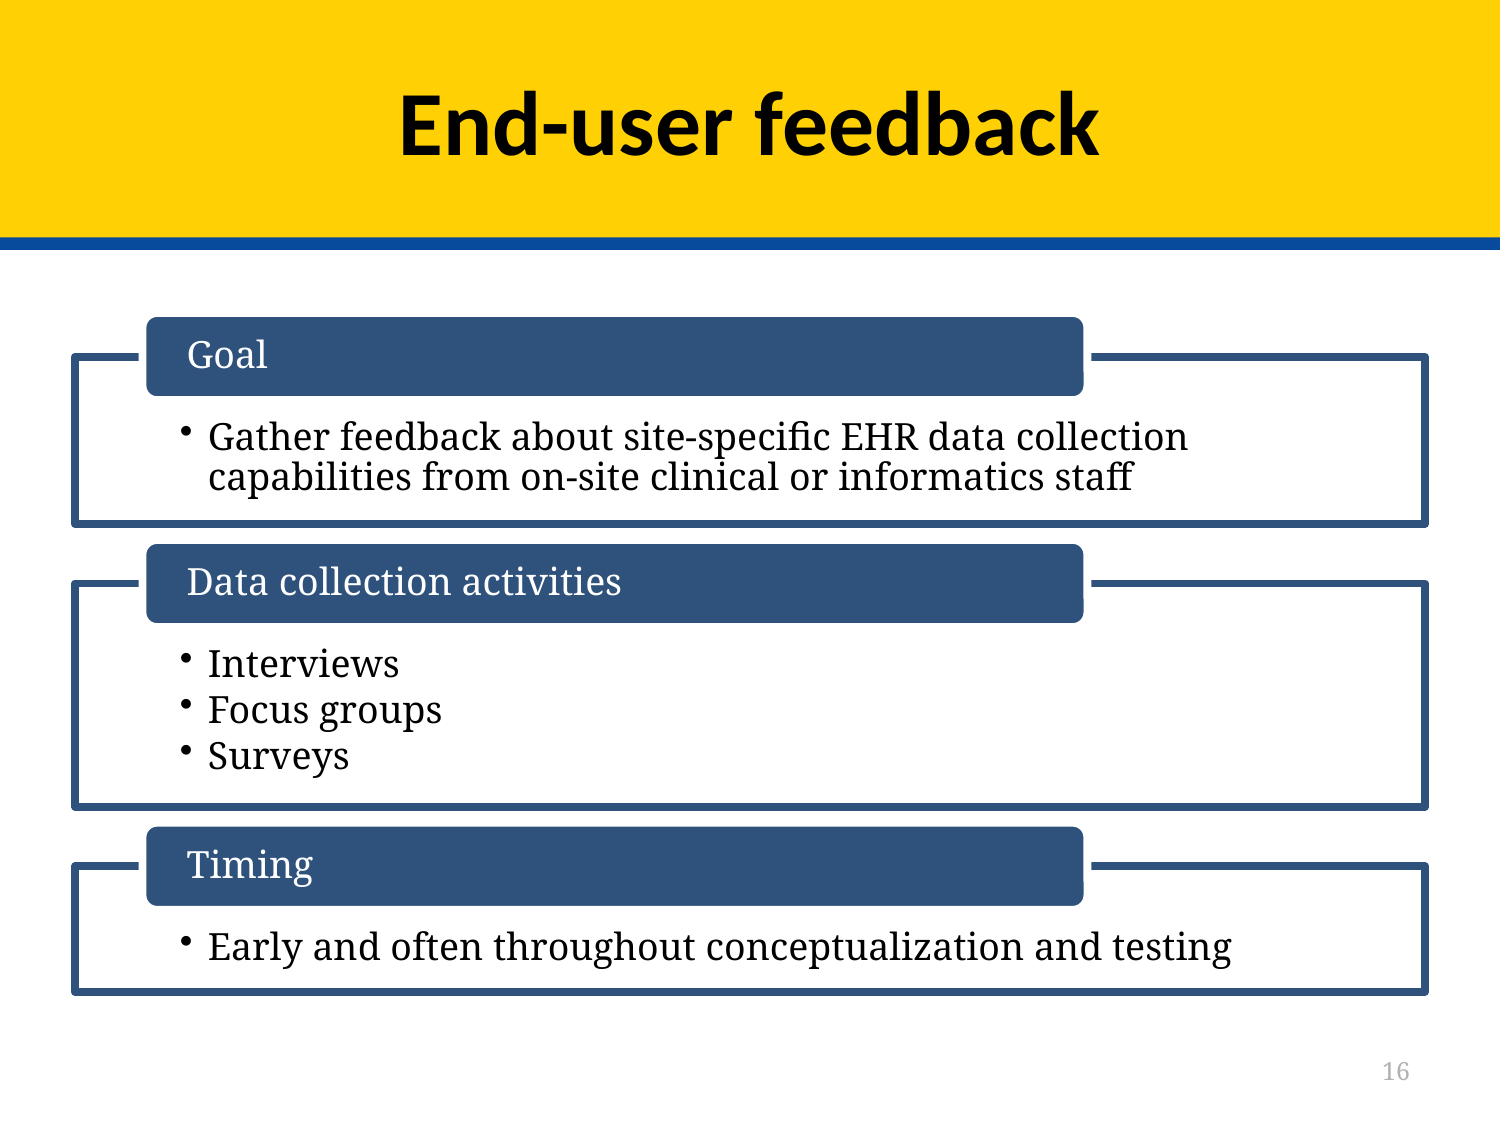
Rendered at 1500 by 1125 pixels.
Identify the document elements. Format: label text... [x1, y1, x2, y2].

slide_number 16 [1074, 1042, 1425, 1103]
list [74, 299, 1425, 1005]
title End-user feedback [0, 0, 1500, 238]
